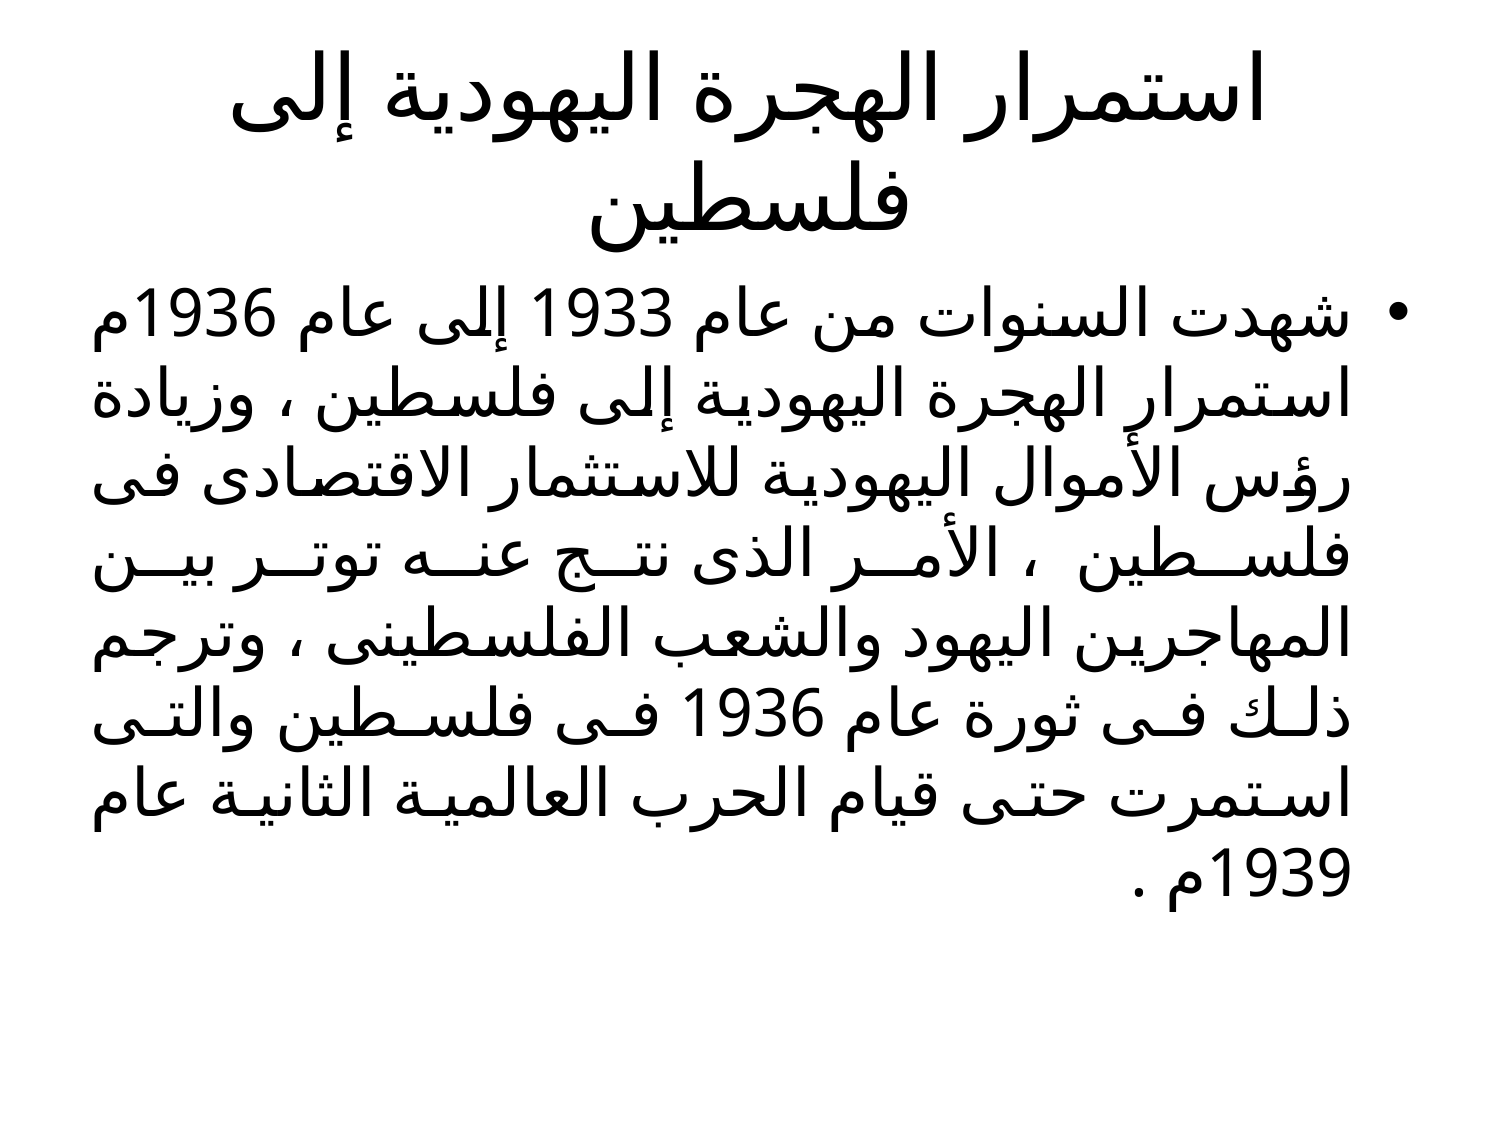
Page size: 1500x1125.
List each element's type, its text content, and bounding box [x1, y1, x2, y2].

list شهدت السنوات من عام 1933 إلى عام 1936م استمرار الهجرة اليهودية إلى فلسطين ، وزيادة رؤس الأموال اليهودية للاستثمار الاقتصادى فى فلسطين ، الأمر الذى نتج عنه توتر بين المهاجرين اليهود والشعب الفلسطينى ، وترجم ذلك فى ثورة عام 1936 فى فلسطين والتى استمرت حتى قيام الحرب العالمية الثانية عام 1939م . [75, 262, 1425, 1005]
title استمرار الهجرة اليهودية إلى فلسطين [75, 45, 1425, 233]
